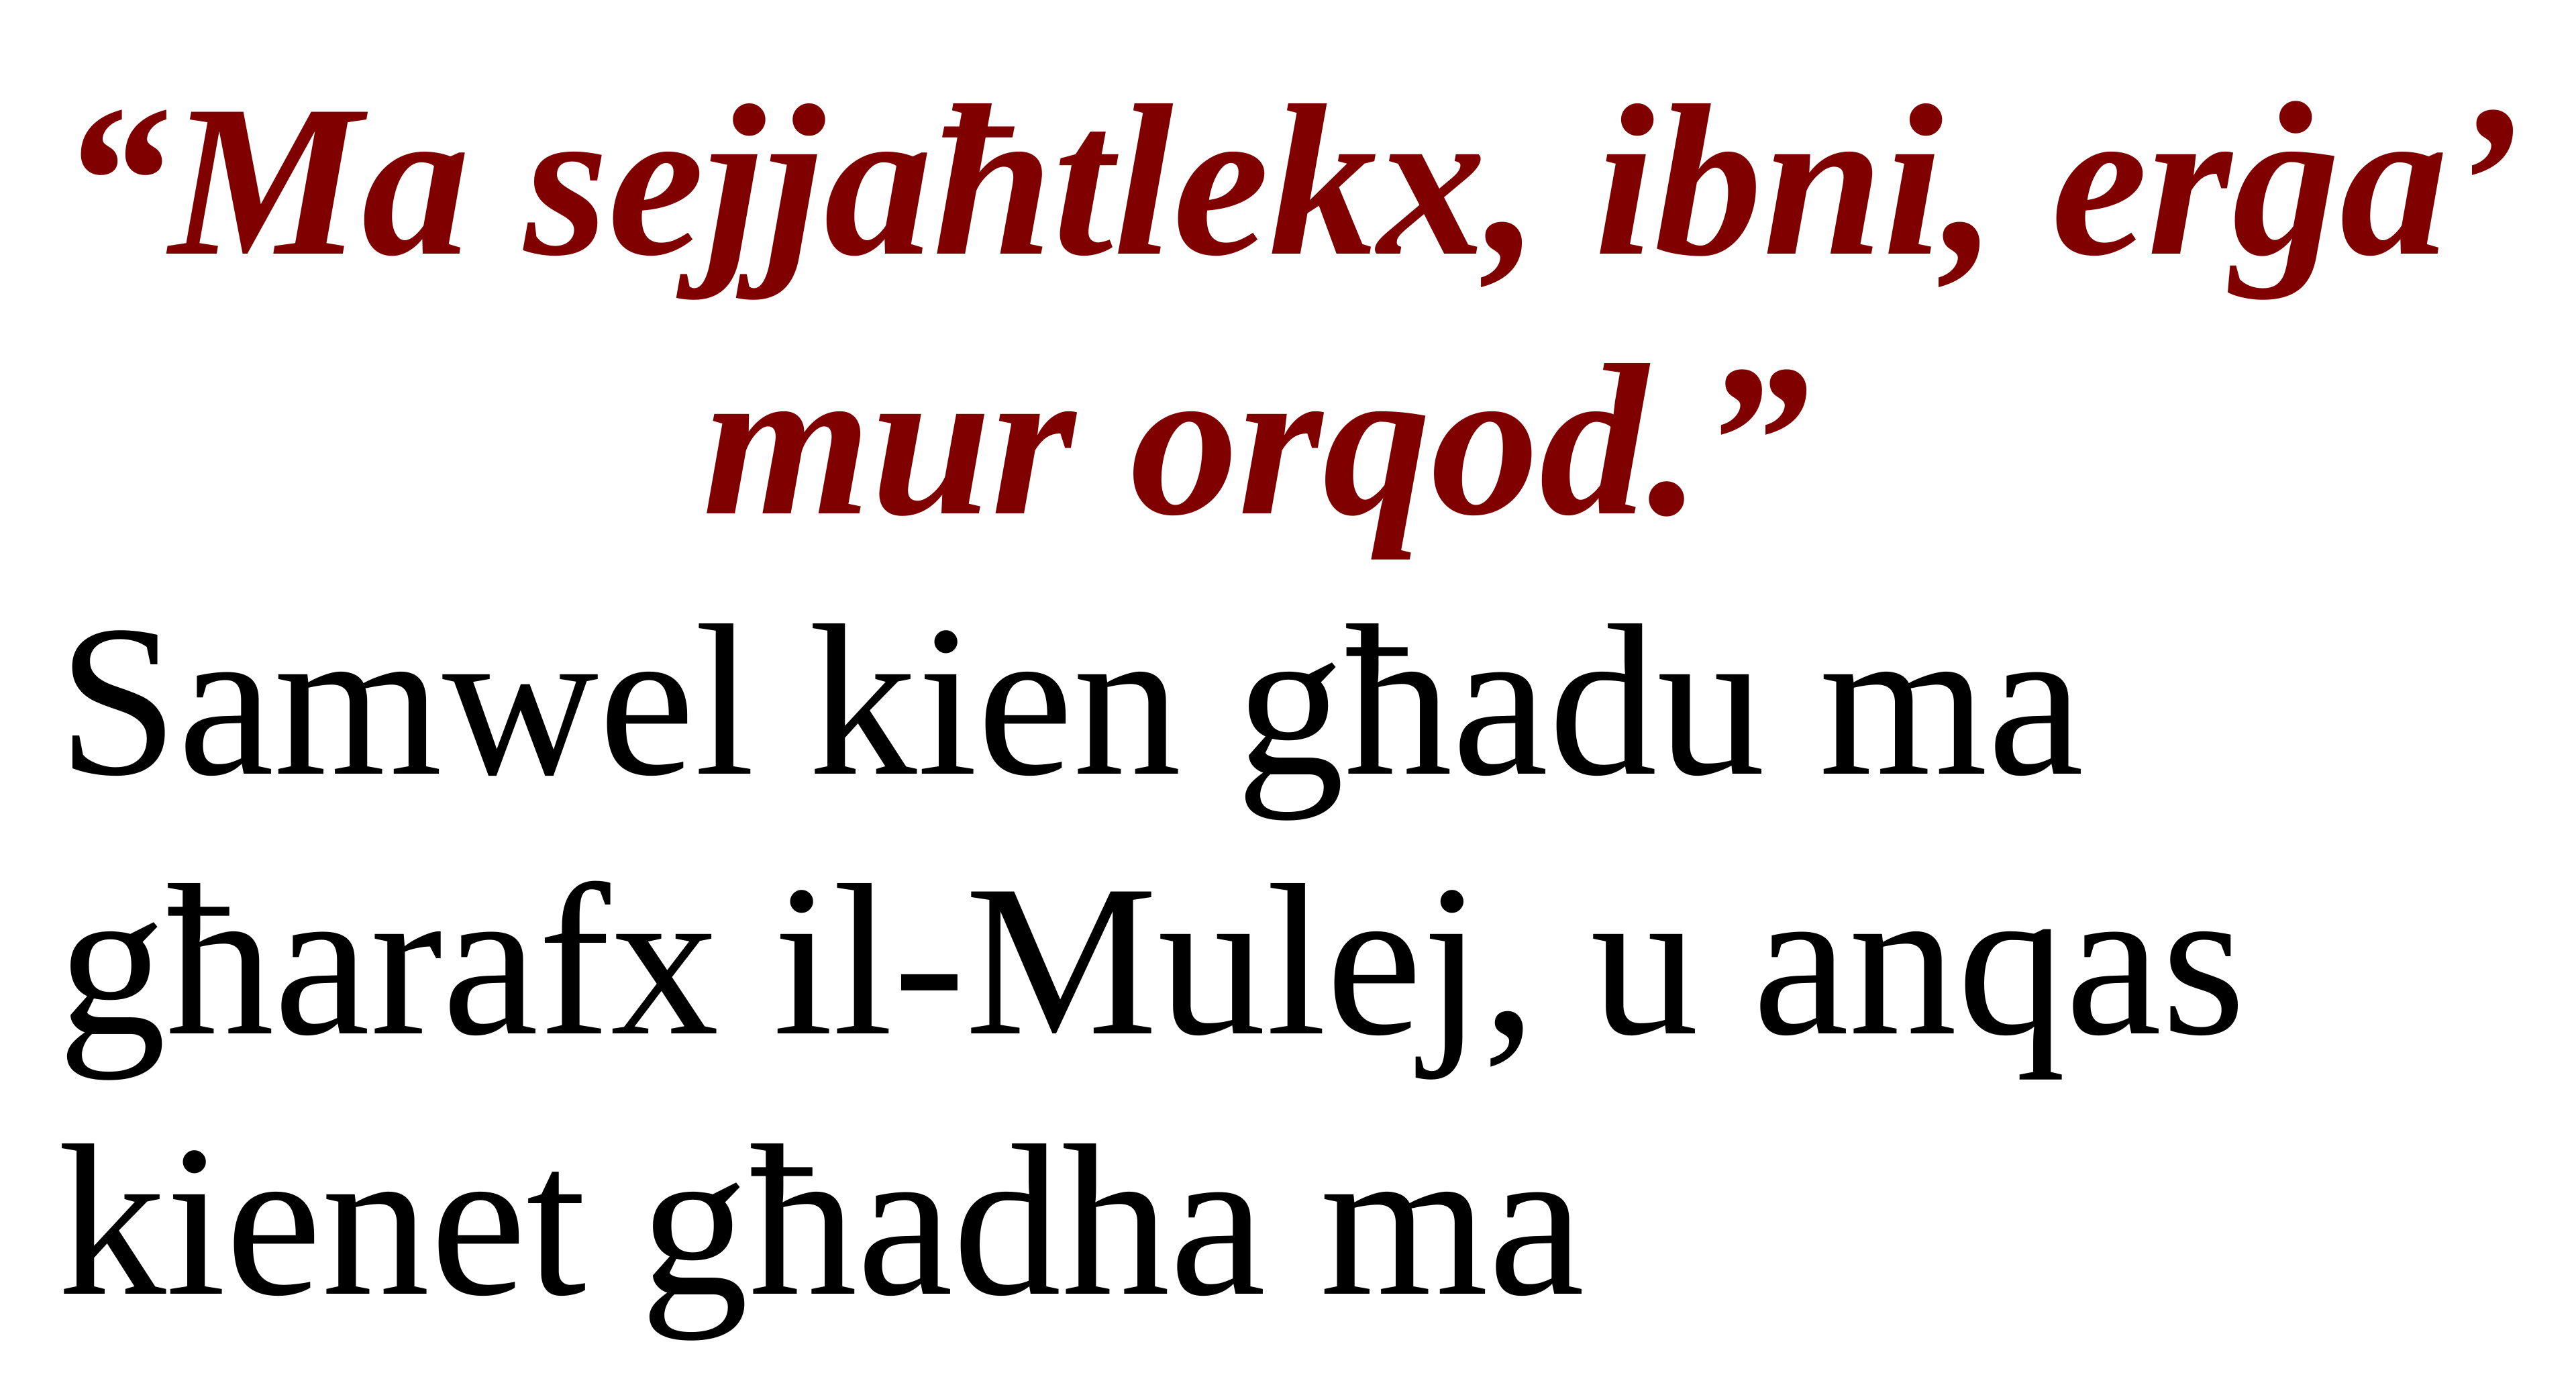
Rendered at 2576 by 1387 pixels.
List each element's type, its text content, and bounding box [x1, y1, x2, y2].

text_box “Ma sejjaħtlekx, ibni, erġa’ mur orqod.” Samwel kien għadu ma għarafx il-Mulej, u anqas kienet għadha ma [45, 36, 2523, 1339]
